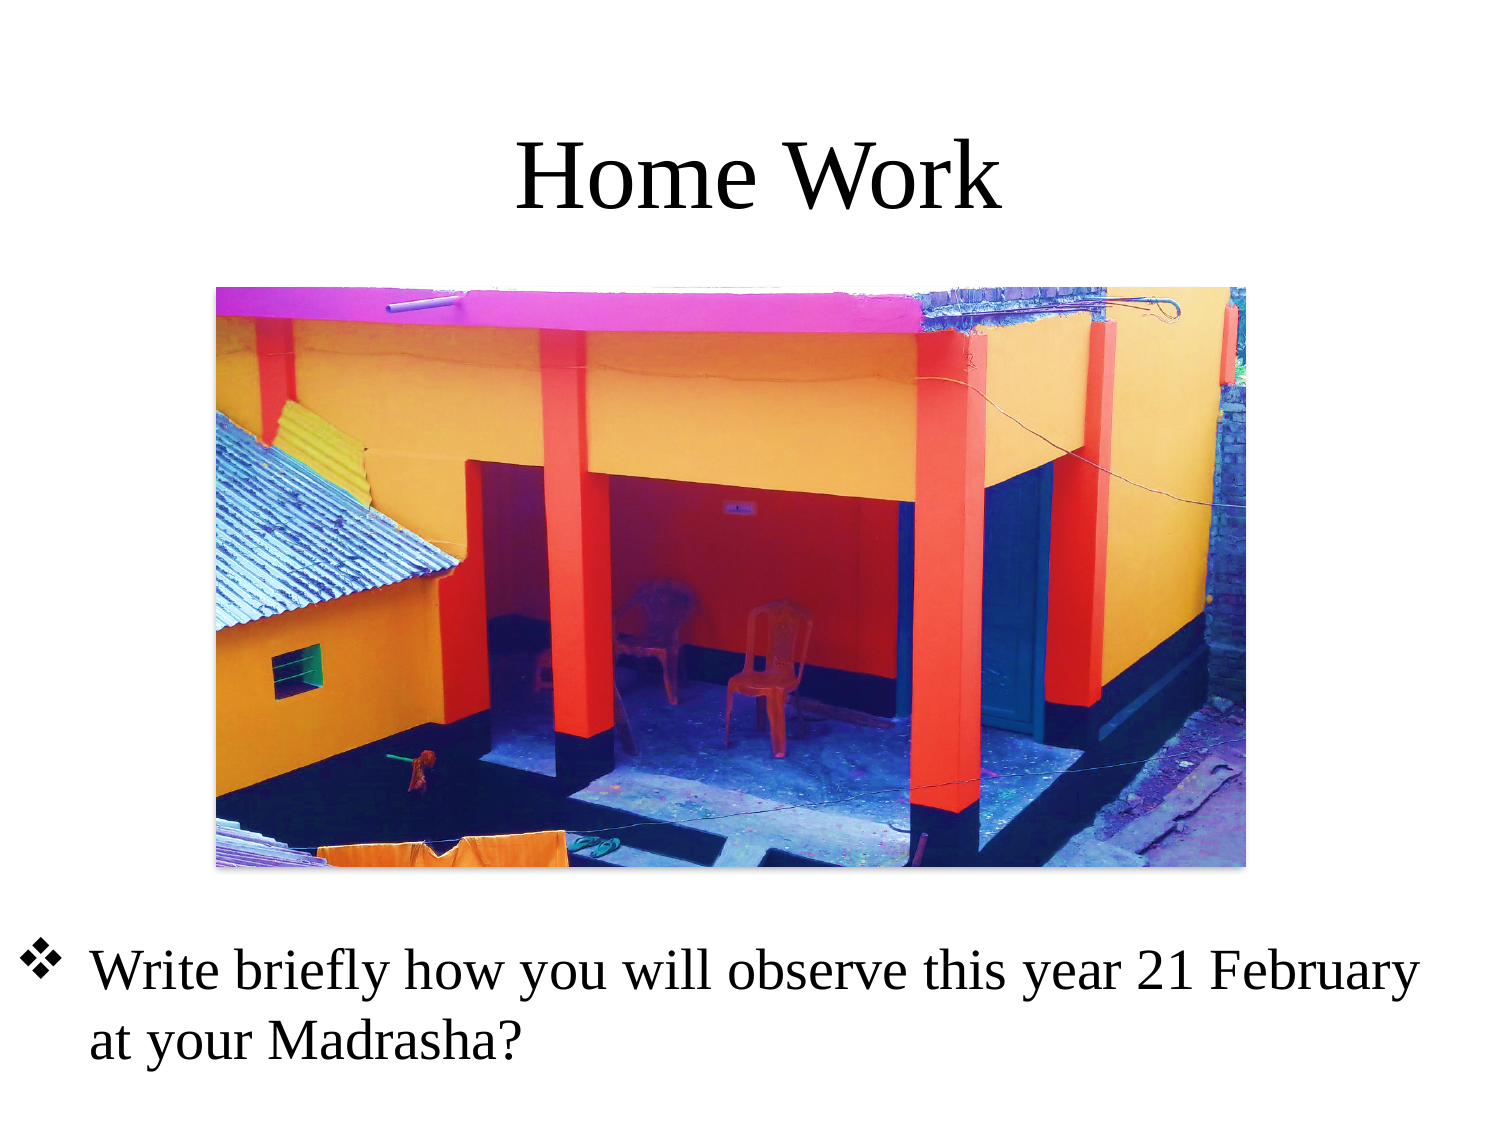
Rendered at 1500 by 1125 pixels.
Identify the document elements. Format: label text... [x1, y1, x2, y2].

text_box Home Work [500, 100, 1300, 236]
text_box Write briefly how you will observe this year 21 February at your Madrasha? [0, 923, 1463, 1079]
picture [216, 287, 1246, 867]
